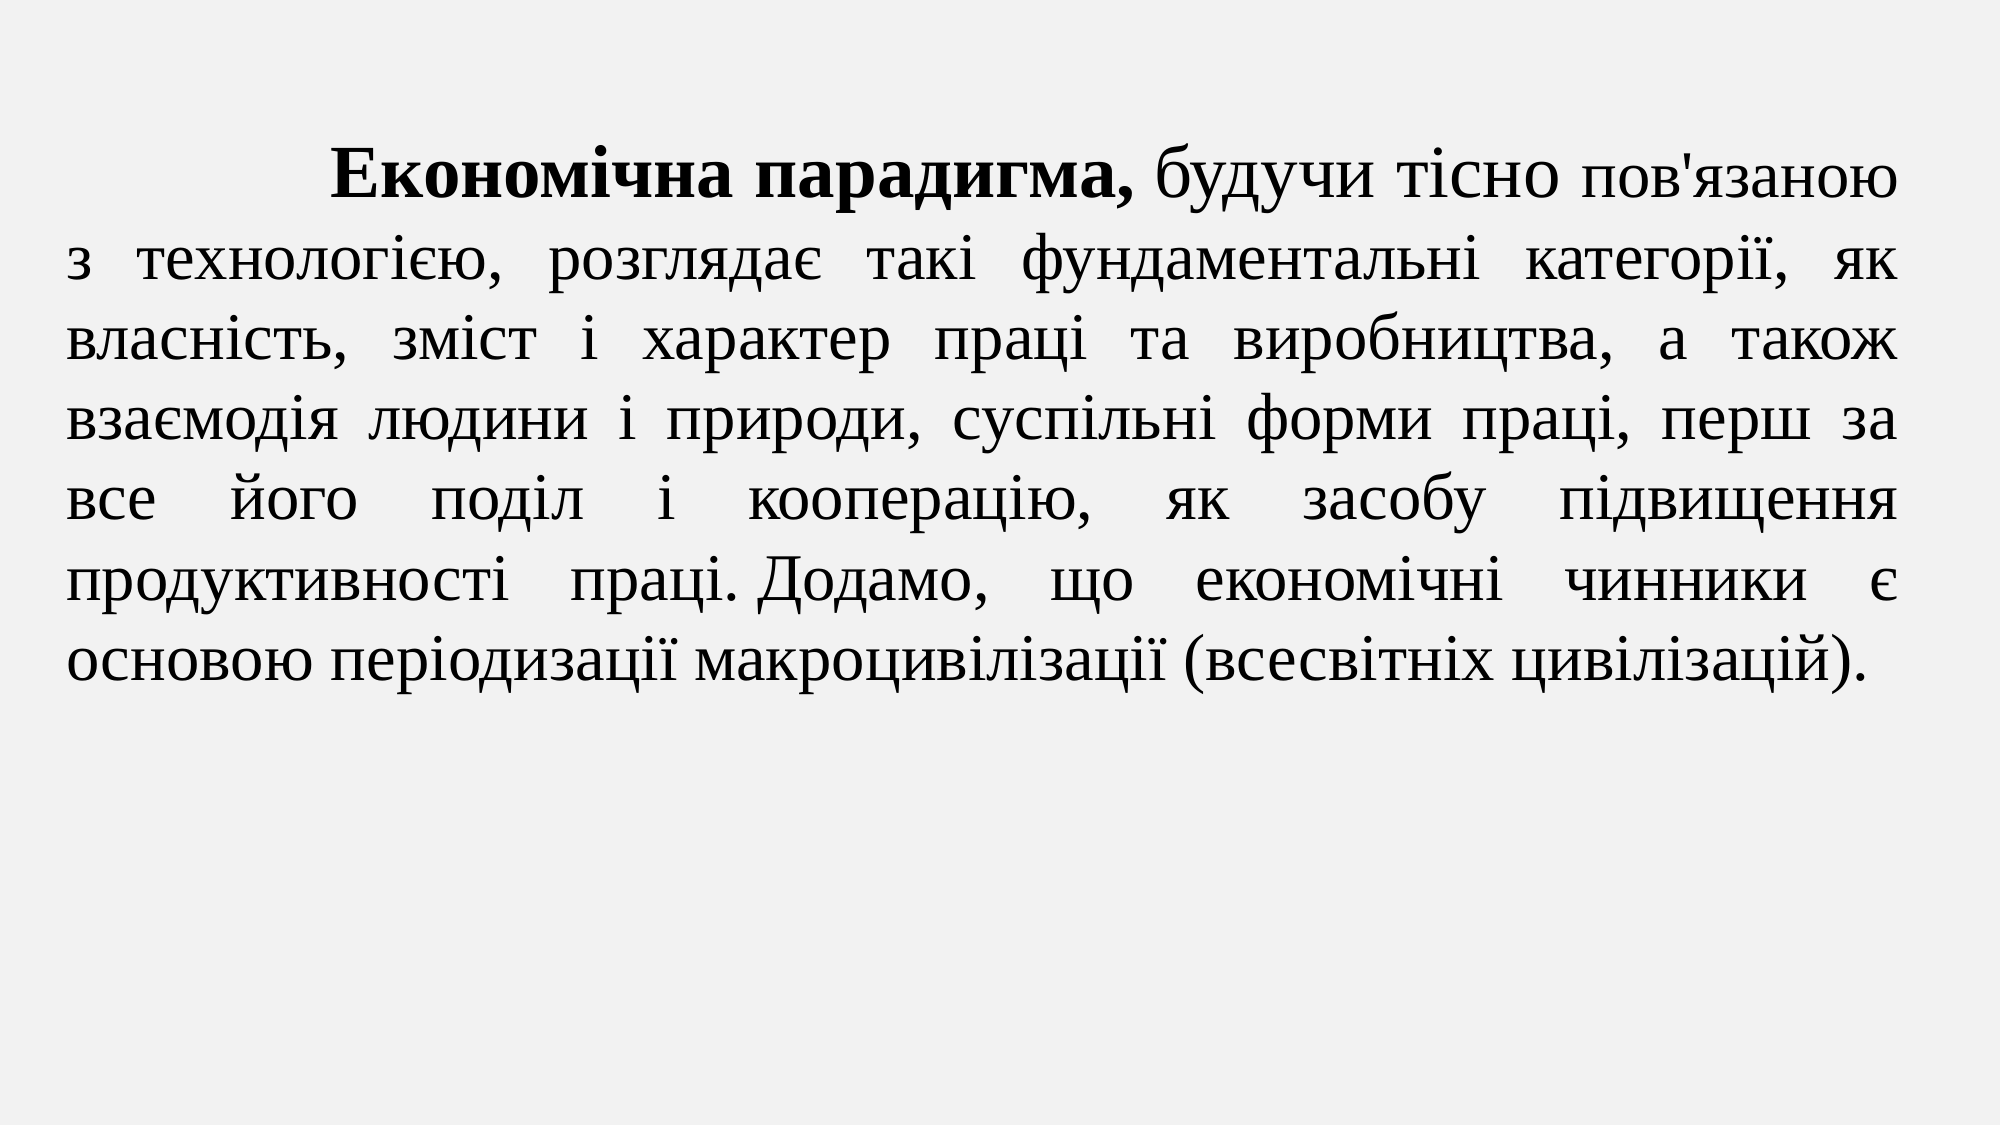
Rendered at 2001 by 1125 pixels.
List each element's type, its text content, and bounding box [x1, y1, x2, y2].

list Економічна парадигма, будучи тісно пов'язаною з технологією, розглядає такі фундаментальні категорії, як власність, зміст і характер праці та виробництва, а також взаємодія людини і природи, суспільні форми праці, перш за все його поділ і кооперацію, як засобу підвищення продуктивності праці. Додамо, що економічні чинники є основою періодизації макроцивілізації (всесвітніх цивілізацій). [50, 115, 1915, 1010]
